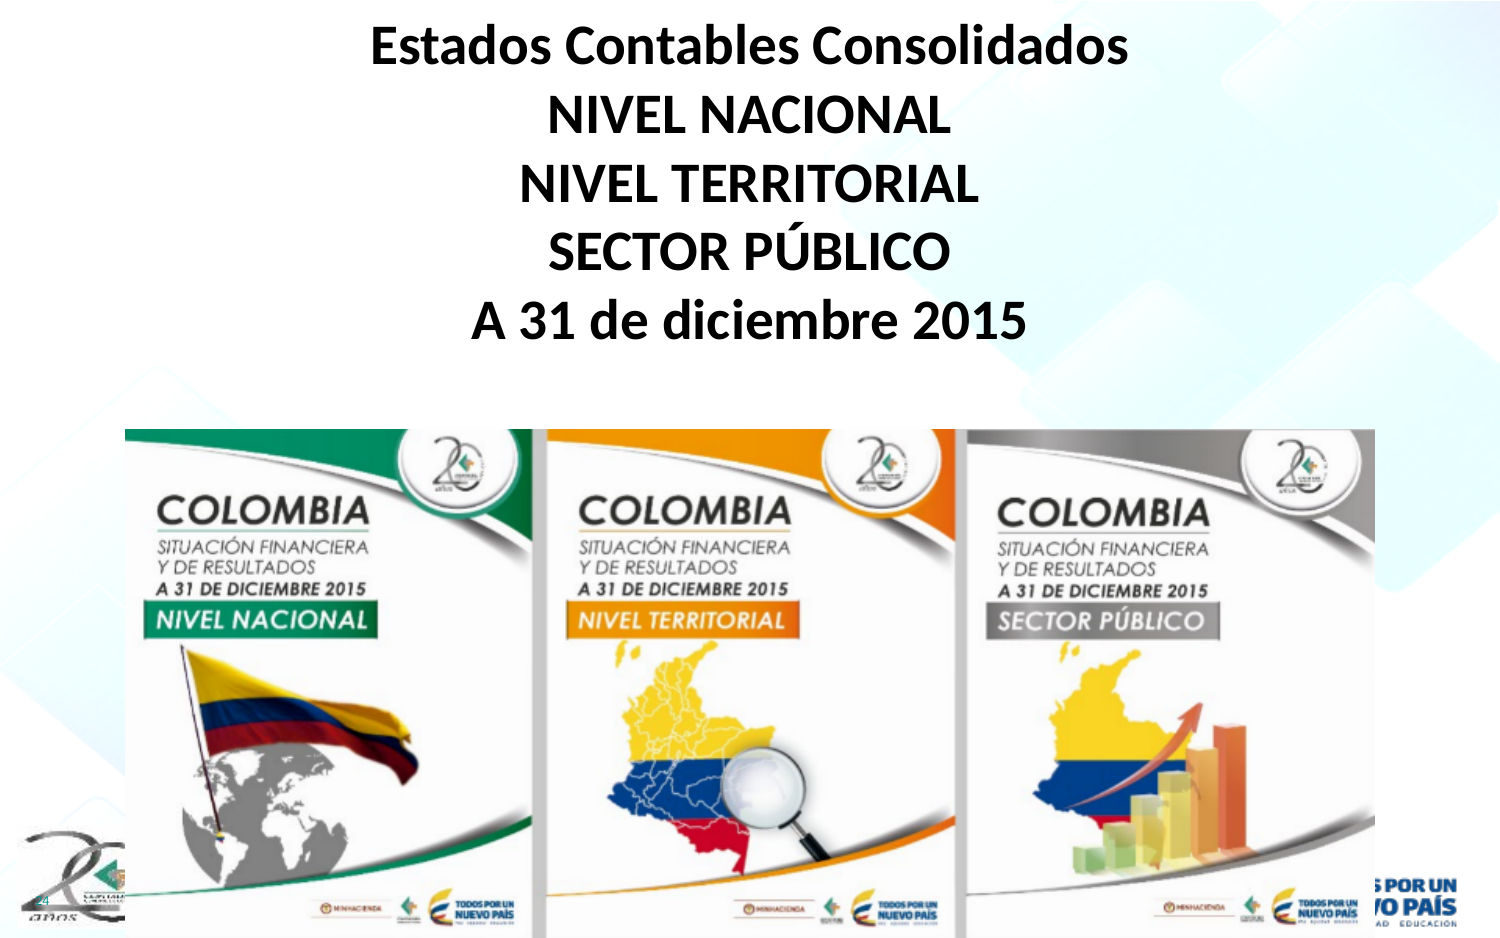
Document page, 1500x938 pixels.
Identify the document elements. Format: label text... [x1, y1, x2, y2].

text_box Estados Contables Consolidados NIVEL NACIONAL NIVEL TERRITORIAL SECTOR PÚBLICO A 31 de diciembre 2015 [125, 0, 1375, 359]
slide_number 24 [20, 883, 119, 929]
picture [17, 429, 1466, 938]
